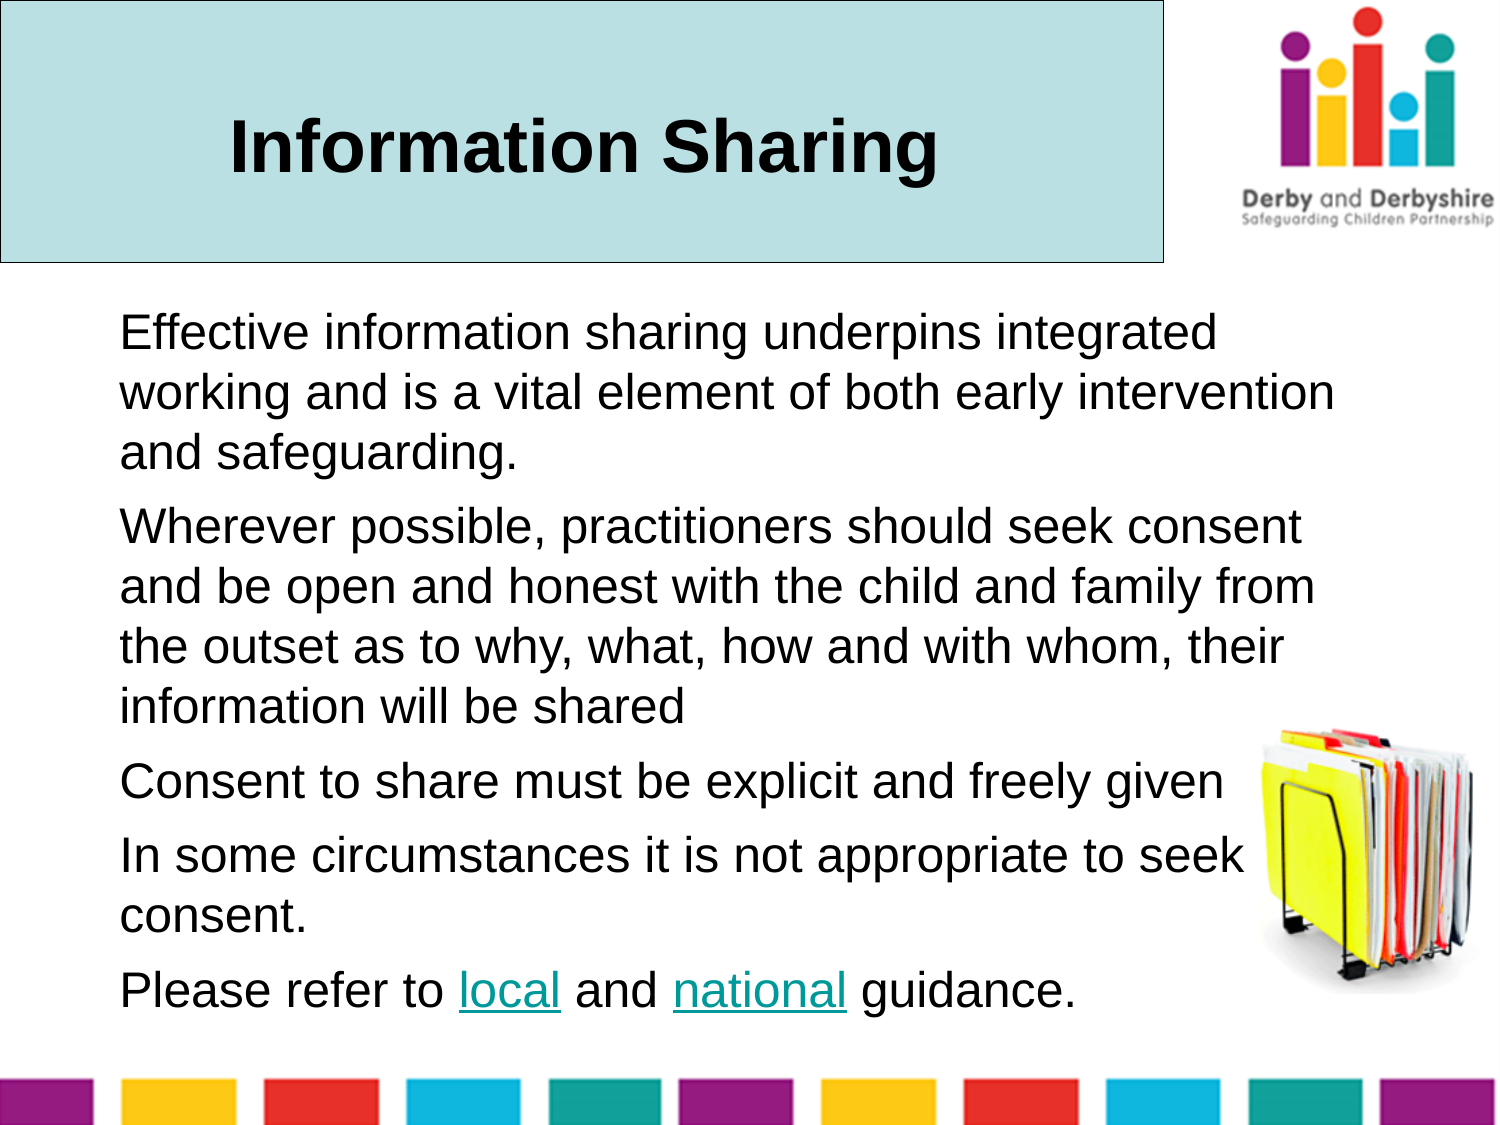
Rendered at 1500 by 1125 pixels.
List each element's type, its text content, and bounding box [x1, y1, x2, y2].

title Information Sharing [0, 0, 1164, 263]
picture [0, 0, 1500, 1125]
list Effective information sharing underpins integrated working and is a vital element of both early intervention and safeguarding. Wherever possible, practitioners should seek consent and be open and honest with the child and family from the outset as to why, what, how and with whom, their information will be shared Consent to share must be explicit and freely given In some circumstances it is not appropriate to seek consent. Please refer to local and national guidance. [104, 290, 1380, 1029]
